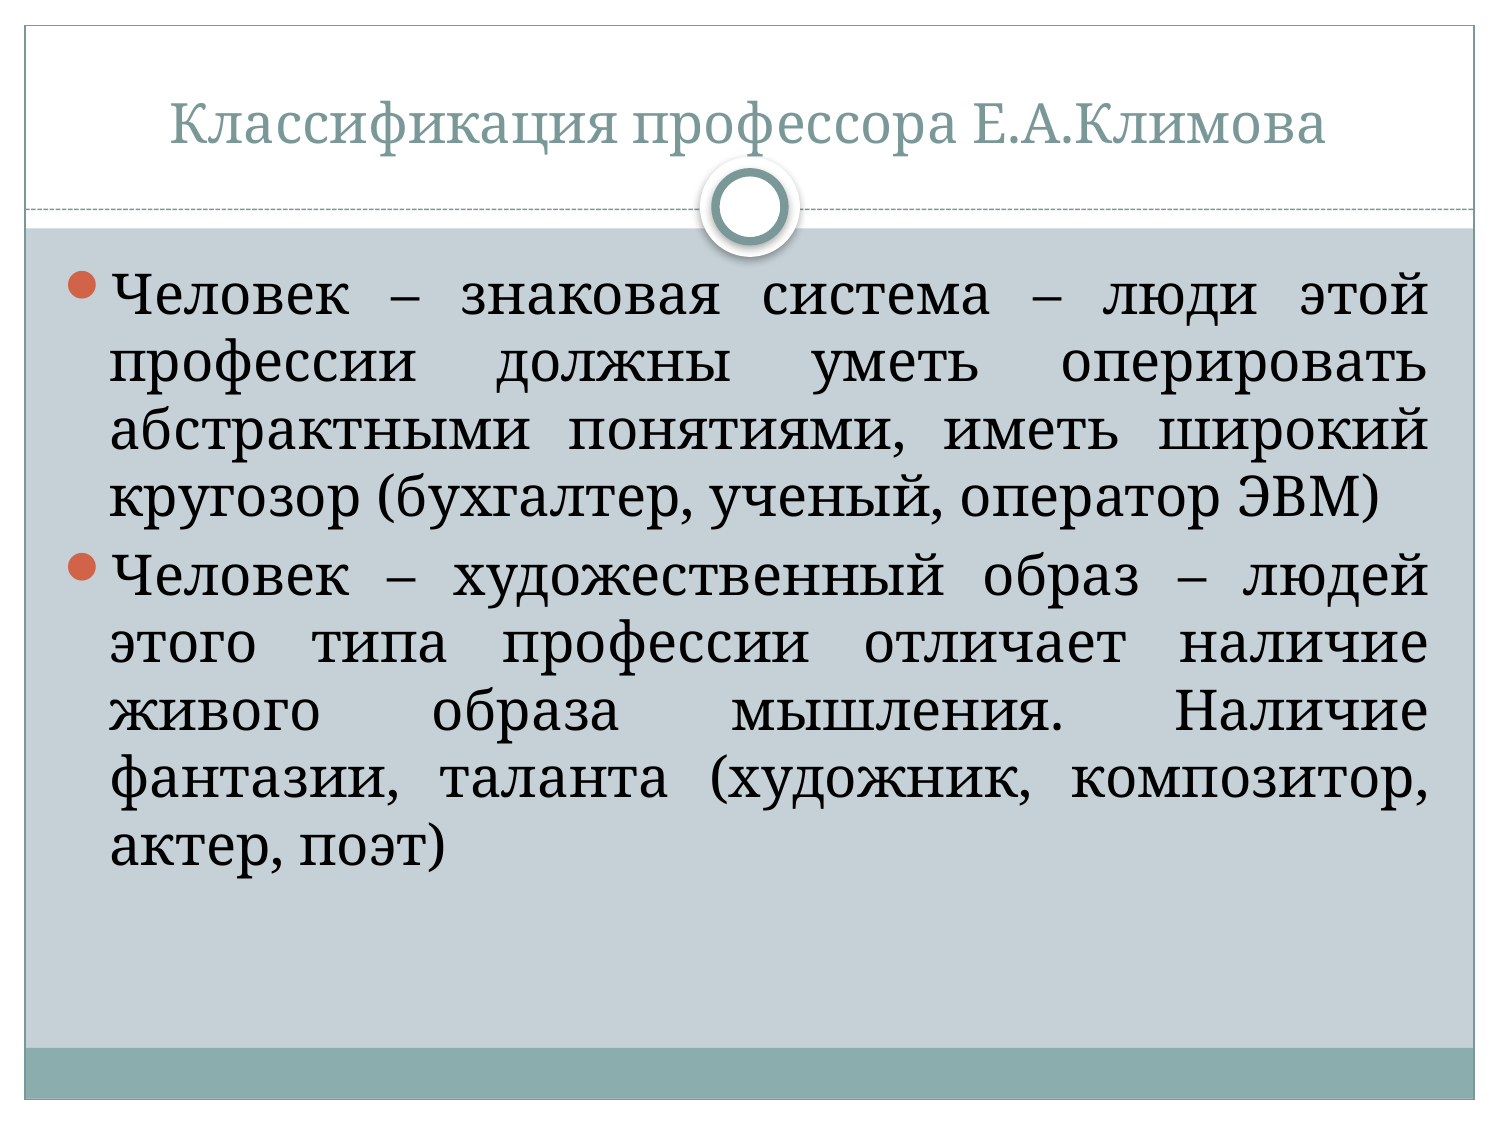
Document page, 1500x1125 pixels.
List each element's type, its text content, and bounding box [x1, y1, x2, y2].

list Человек – знаковая система – люди этой профессии должны уметь оперировать абстрактными понятиями, иметь широкий кругозор (бухгалтер, ученый, оператор ЭВМ) Человек – художественный образ – людей этого типа профессии отличает наличие живого образа мышления. Наличие фантазии, таланта (художник, композитор, актер, поэт) [49, 250, 1445, 1001]
title Классификация профессора Е.А.Климова [49, 37, 1450, 162]
